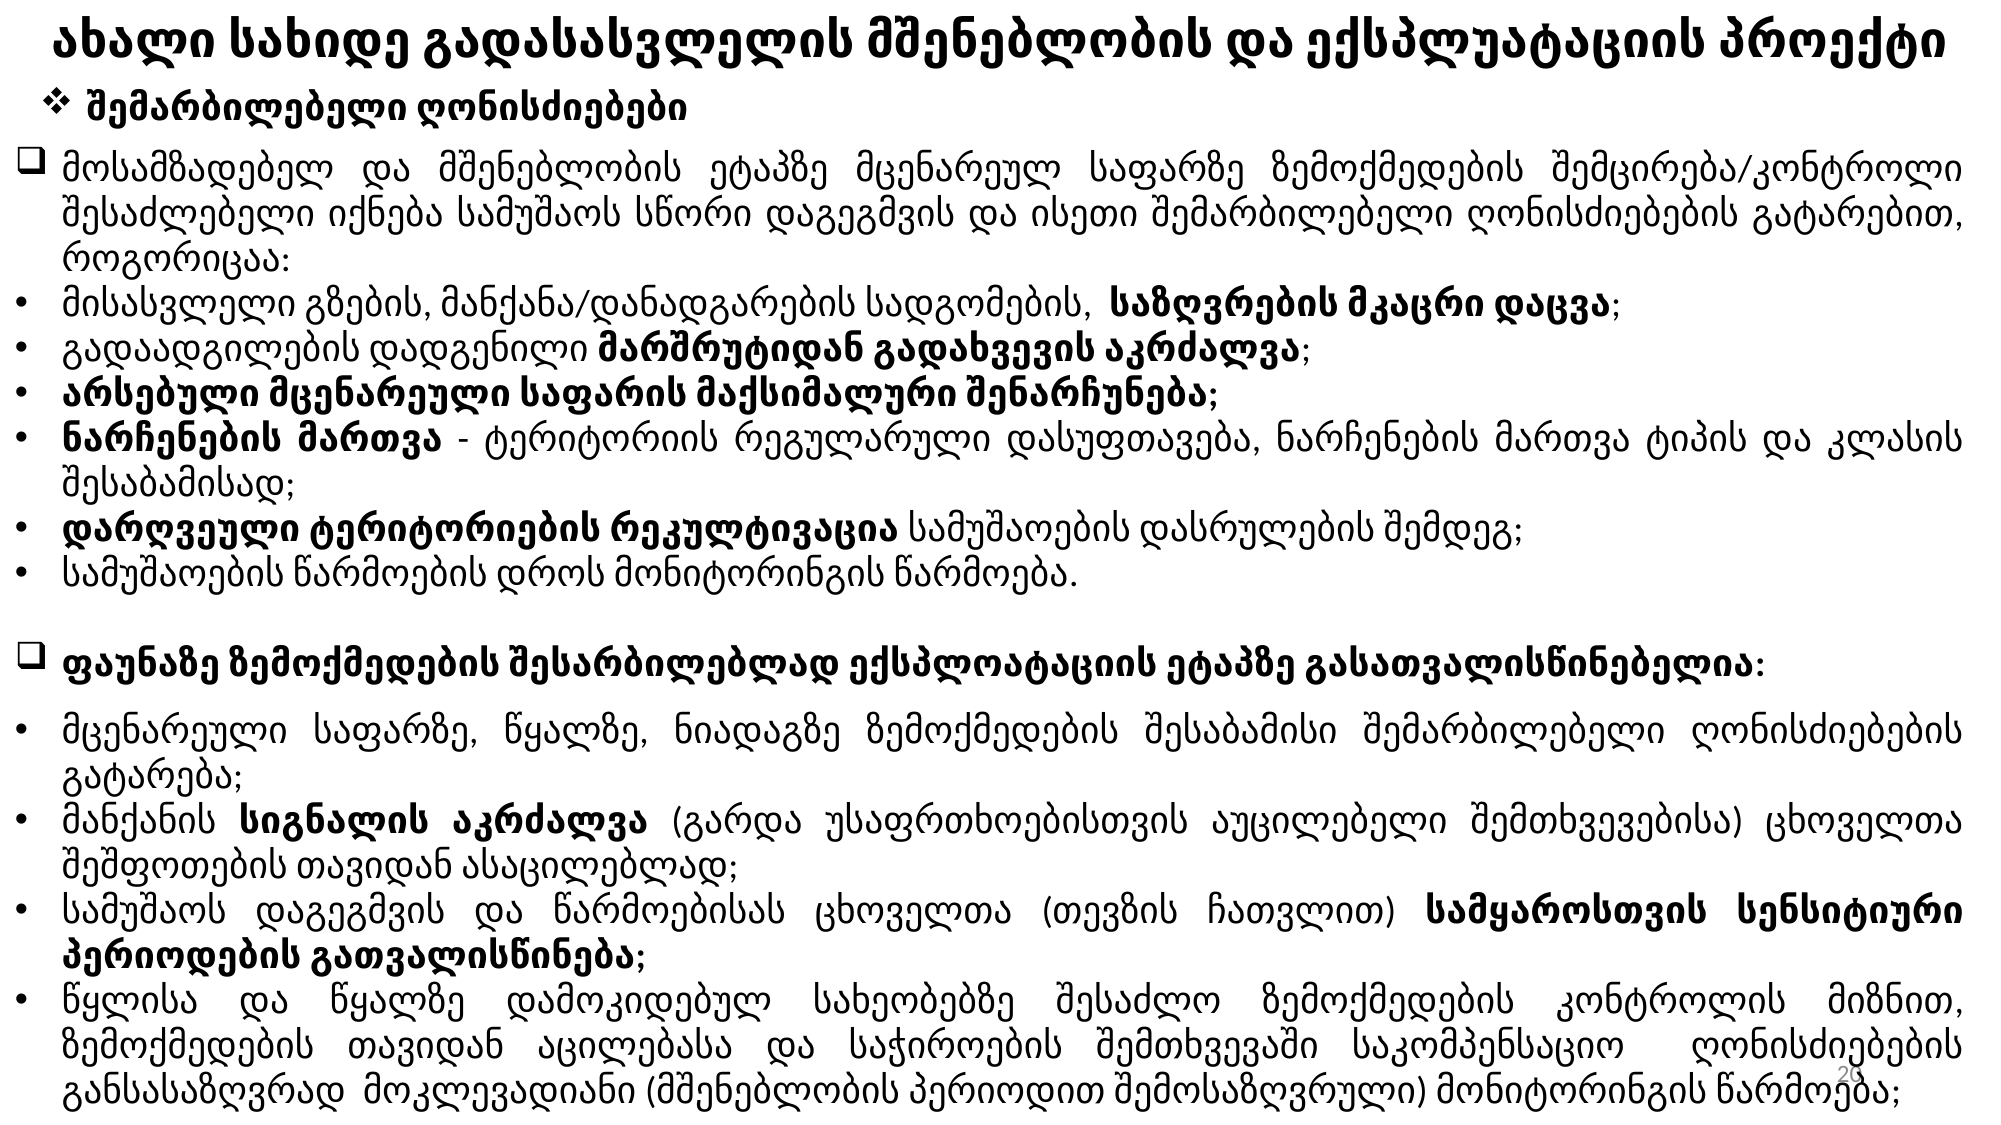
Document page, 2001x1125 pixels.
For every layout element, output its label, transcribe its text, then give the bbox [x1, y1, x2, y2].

text_box შემარბილებელი ღონისძიებები [24, 75, 2000, 136]
text_box მოსამზადებელ და მშენებლობის ეტაპზე მცენარეულ საფარზე ზემოქმედების შემცირება/კონტროლი შესაძლებელი იქნება სამუშაოს სწორი დაგეგმვის და ისეთი შემარბილებელი ღონისძიებების გატარებით, როგორიცაა: მისასვლელი გზების, მანქანა/დანადგარების სადგომების, საზღვრების მკაცრი დაცვა; გადაადგილების დადგენილი მარშრუტიდან გადახვევის აკრძალვა; არსებული მცენარეული საფარის მაქსიმალური შენარჩუნება; ნარჩენების მართვა - ტერიტორიის რეგულარული დასუფთავება, ნარჩენების მართვა ტიპის და კლასის შესაბამისად; დარღვეული ტერიტორიების რეკულტივაცია სამუშაოების დასრულების შემდეგ; სამუშაოების წარმოების დროს მონიტორინგის წარმოება. ფაუნაზე ზემოქმედების შესარბილებლად ექსპლოატაციის ეტაპზე გასათვალისწინებელია: მცენარეული საფარზე, წყალზე, ნიადაგზე ზემოქმედების შესაბამისი შემარბილებელი ღონისძიებების გატარება; მანქანის სიგნალის აკრძალვა (გარდა უსაფრთხოებისთვის აუცილებელი შემთხვევებისა) ცხოველთა შეშფოთების თავიდან ასაცილებლად; სამუშაოს დაგეგმვის და წარმოებისას ცხოველთა (თევზის ჩათვლით) სამყაროსთვის სენსიტიური პერიოდების გათვალისწინება; წყლისა და წყალზე დამოკიდებულ სახეობებზე შესაძლო ზემოქმედების კონტროლის მიზნით, ზემოქმედების თავიდან აცილებასა და საჭიროების შემთხვევაში საკომპენსაციო ღონისძიებების განსასაზღვრად მოკლევადიანი (მშენებლობის პერიოდით შემოსაზღვრული) მონიტორინგის წარმოება; [0, 136, 1979, 1119]
text_box ახალი სახიდე გადასასვლელის მშენებლობის და ექსპლუატაციის პროექტი [0, 0, 2000, 75]
